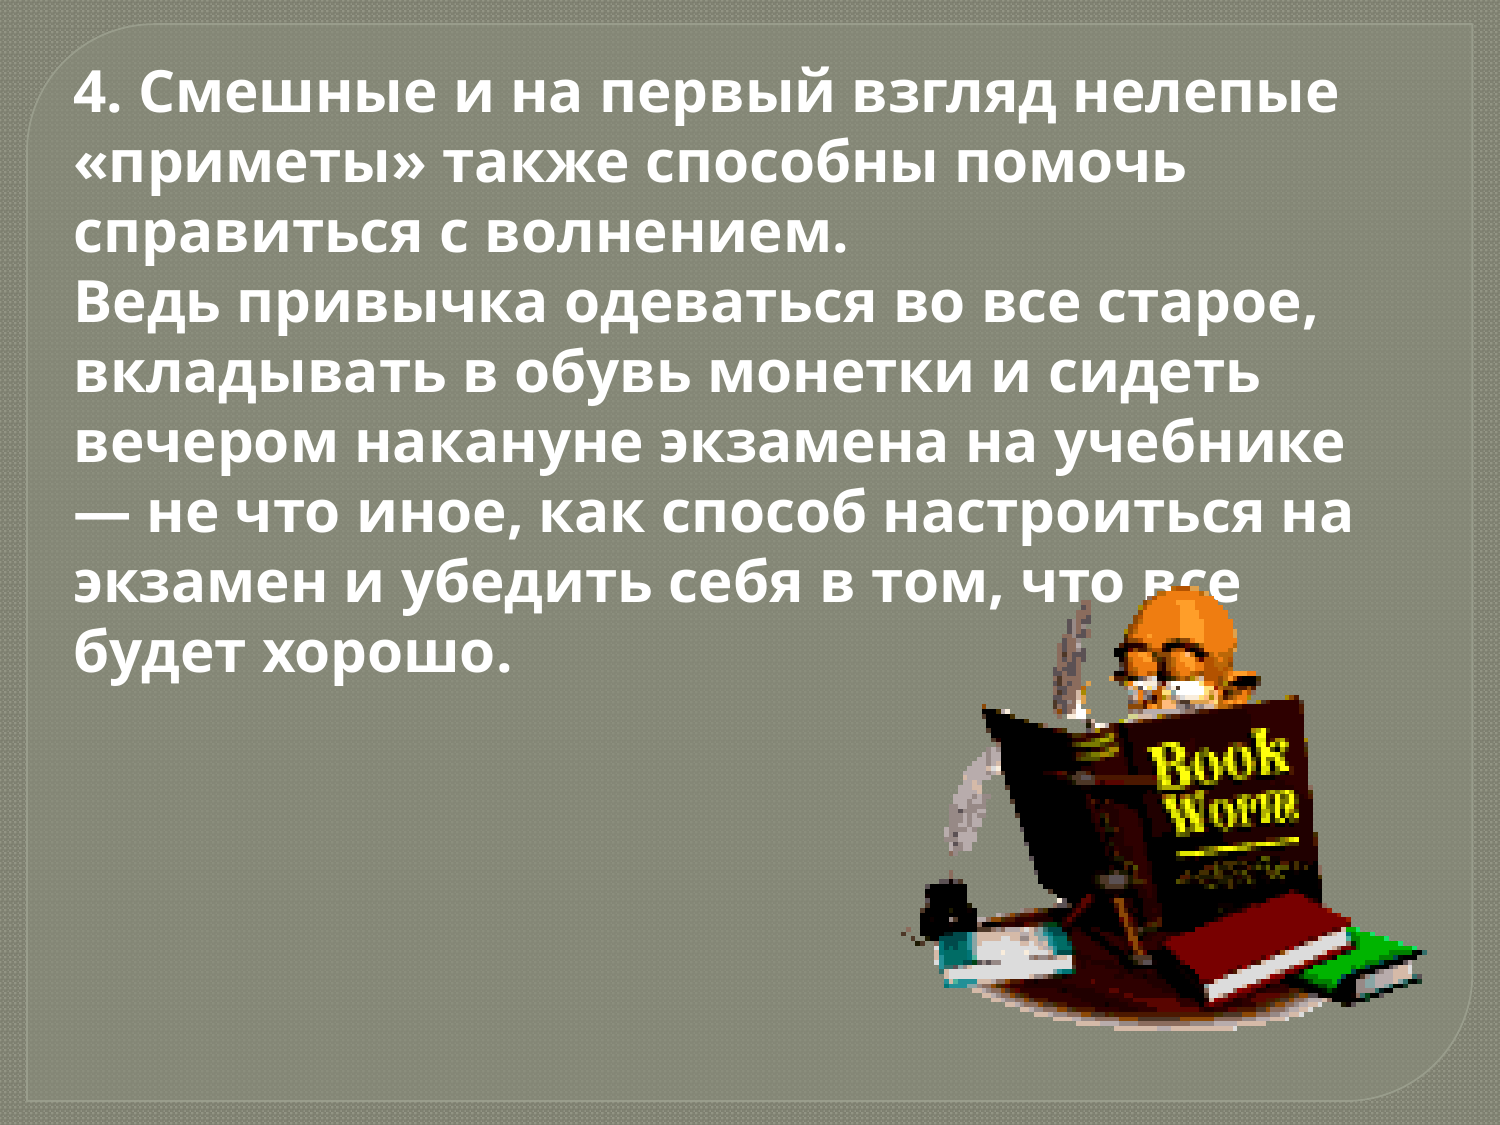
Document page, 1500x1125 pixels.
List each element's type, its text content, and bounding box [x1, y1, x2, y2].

text_box 4. Смешные и на первый взгляд нелепые «приметы» также способны помочь справиться с волнением. Ведь привычка одеваться во все старое, вкладывать в обувь монетки и сидеть вечером накануне экзамена на учебнике — не что иное, как способ настроиться на экзамен и убедить себя в том, что все будет хорошо. [58, 46, 1430, 692]
picture [878, 582, 1446, 1055]
